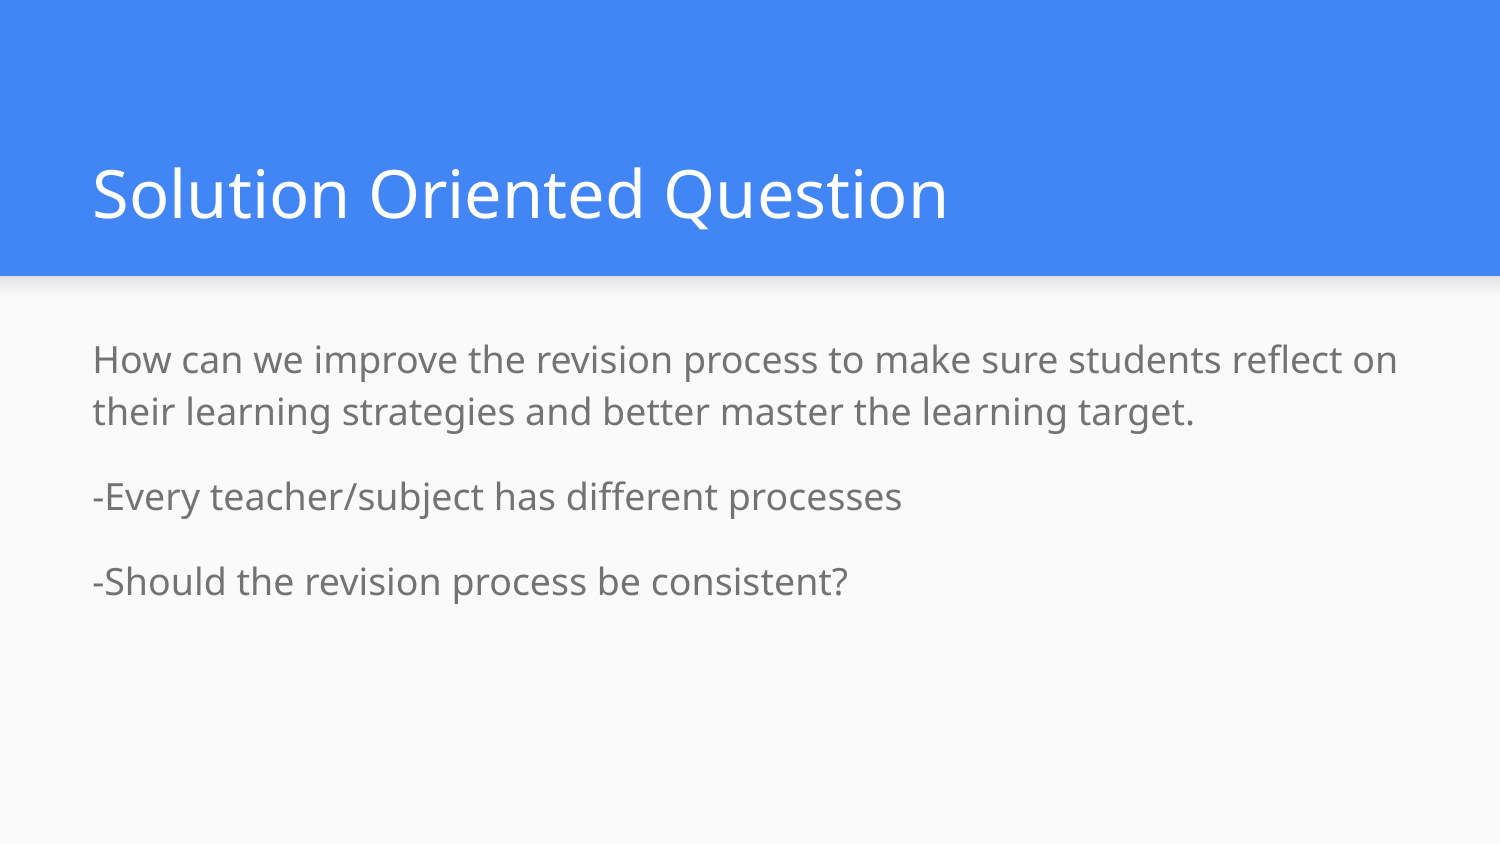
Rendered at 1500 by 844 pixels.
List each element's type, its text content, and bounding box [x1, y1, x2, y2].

title Solution Oriented Question [77, 121, 1427, 248]
list How can we improve the revision process to make sure students reflect on their learning strategies and better master the learning target. -Every teacher/subject has different processes -Should the revision process be consistent? [77, 314, 1427, 760]
